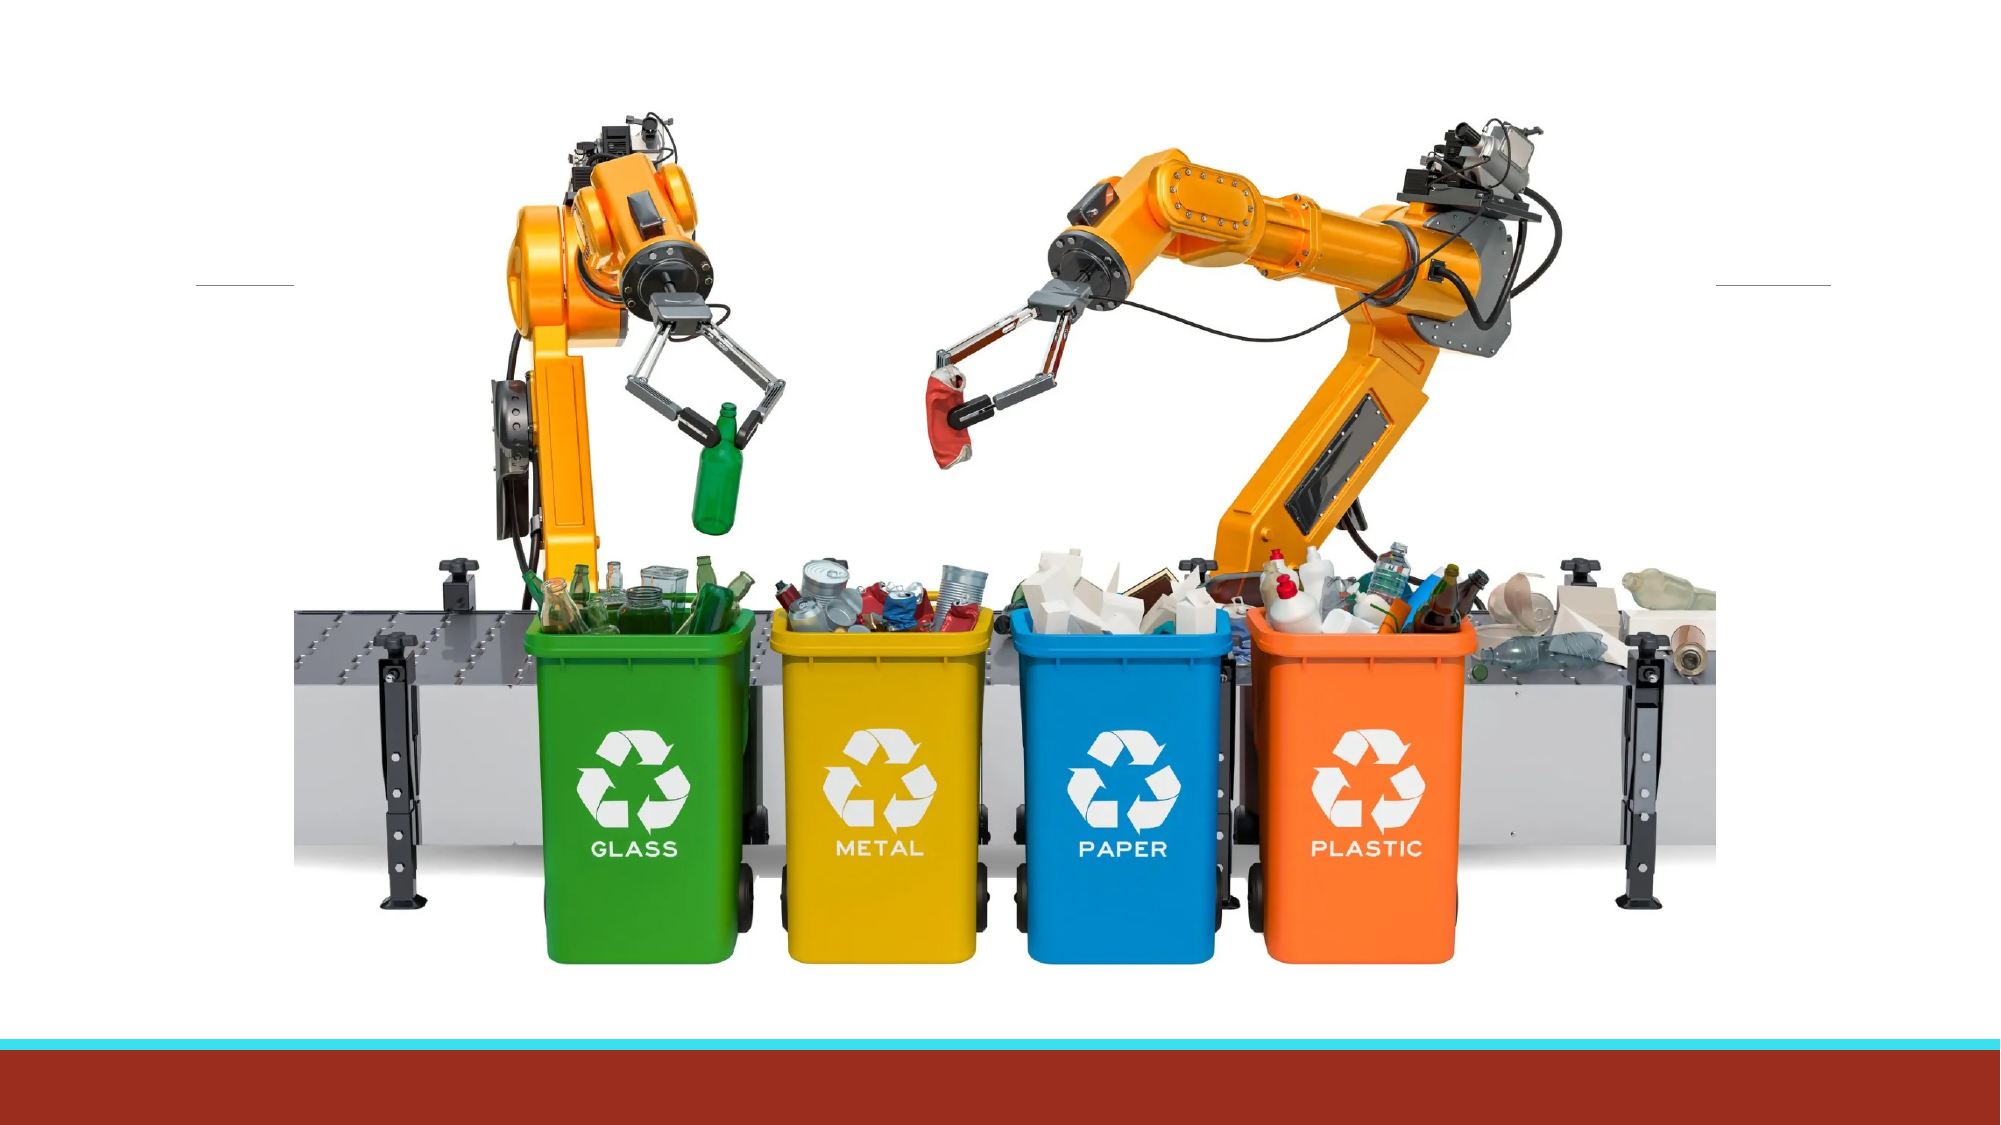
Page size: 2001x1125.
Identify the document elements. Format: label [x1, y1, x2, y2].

list [293, 75, 1717, 1025]
